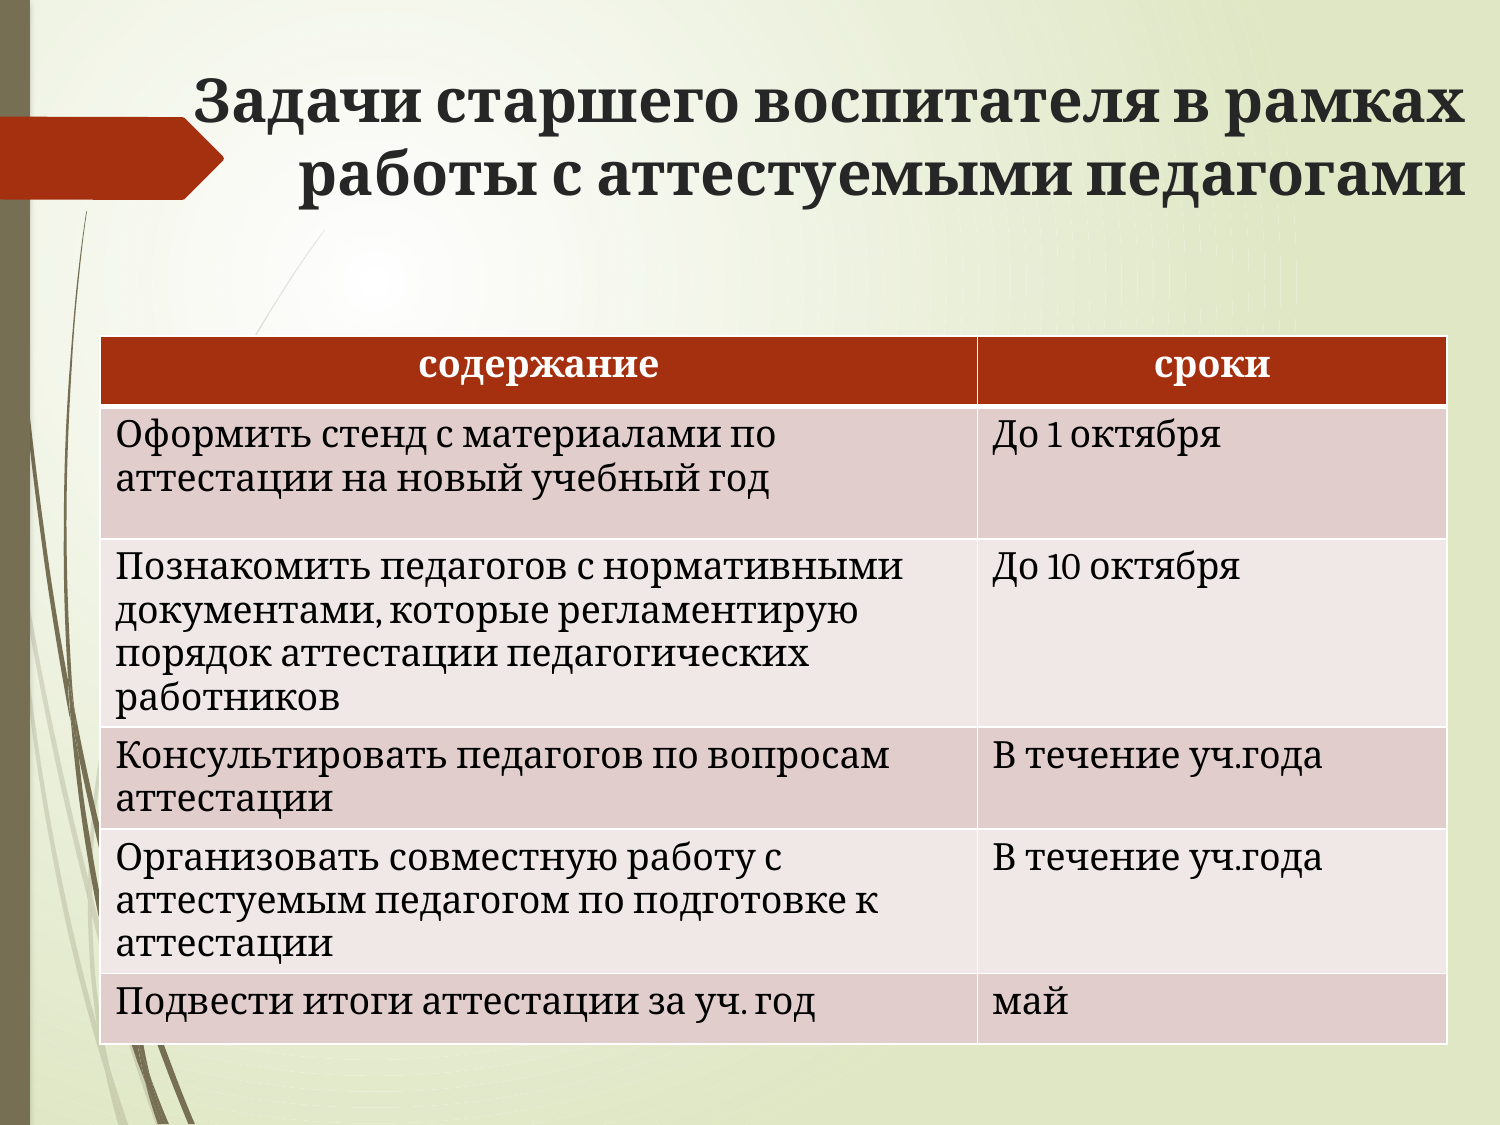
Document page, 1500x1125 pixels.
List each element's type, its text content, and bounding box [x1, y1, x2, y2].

table_cell Оформить стенд с материалами по аттестации на новый учебный год [101, 409, 977, 538]
table_cell Организовать совместную работу с аттестуемым педагогом по подготовке к аттестации [101, 830, 977, 973]
table_cell До 1 октября [978, 409, 1446, 538]
table_cell До 10 октября [978, 540, 1446, 726]
table_cell В течение уч.года [978, 728, 1446, 828]
table_cell май [978, 974, 1446, 1043]
table_header содержание [101, 337, 977, 404]
table_header сроки [978, 337, 1446, 404]
table_cell Консультировать педагогов по вопросам аттестации [101, 728, 977, 828]
table_cell Подвести итоги аттестации за уч. год [101, 974, 977, 1043]
table_cell В течение уч.года [978, 830, 1446, 973]
title Задачи старшего воспитателя в рамках работы с аттестуемыми педагогами [171, 54, 1483, 265]
table_cell Познакомить педагогов с нормативными документами, которые регламентирую порядок аттестации педагогических работников [101, 540, 977, 726]
